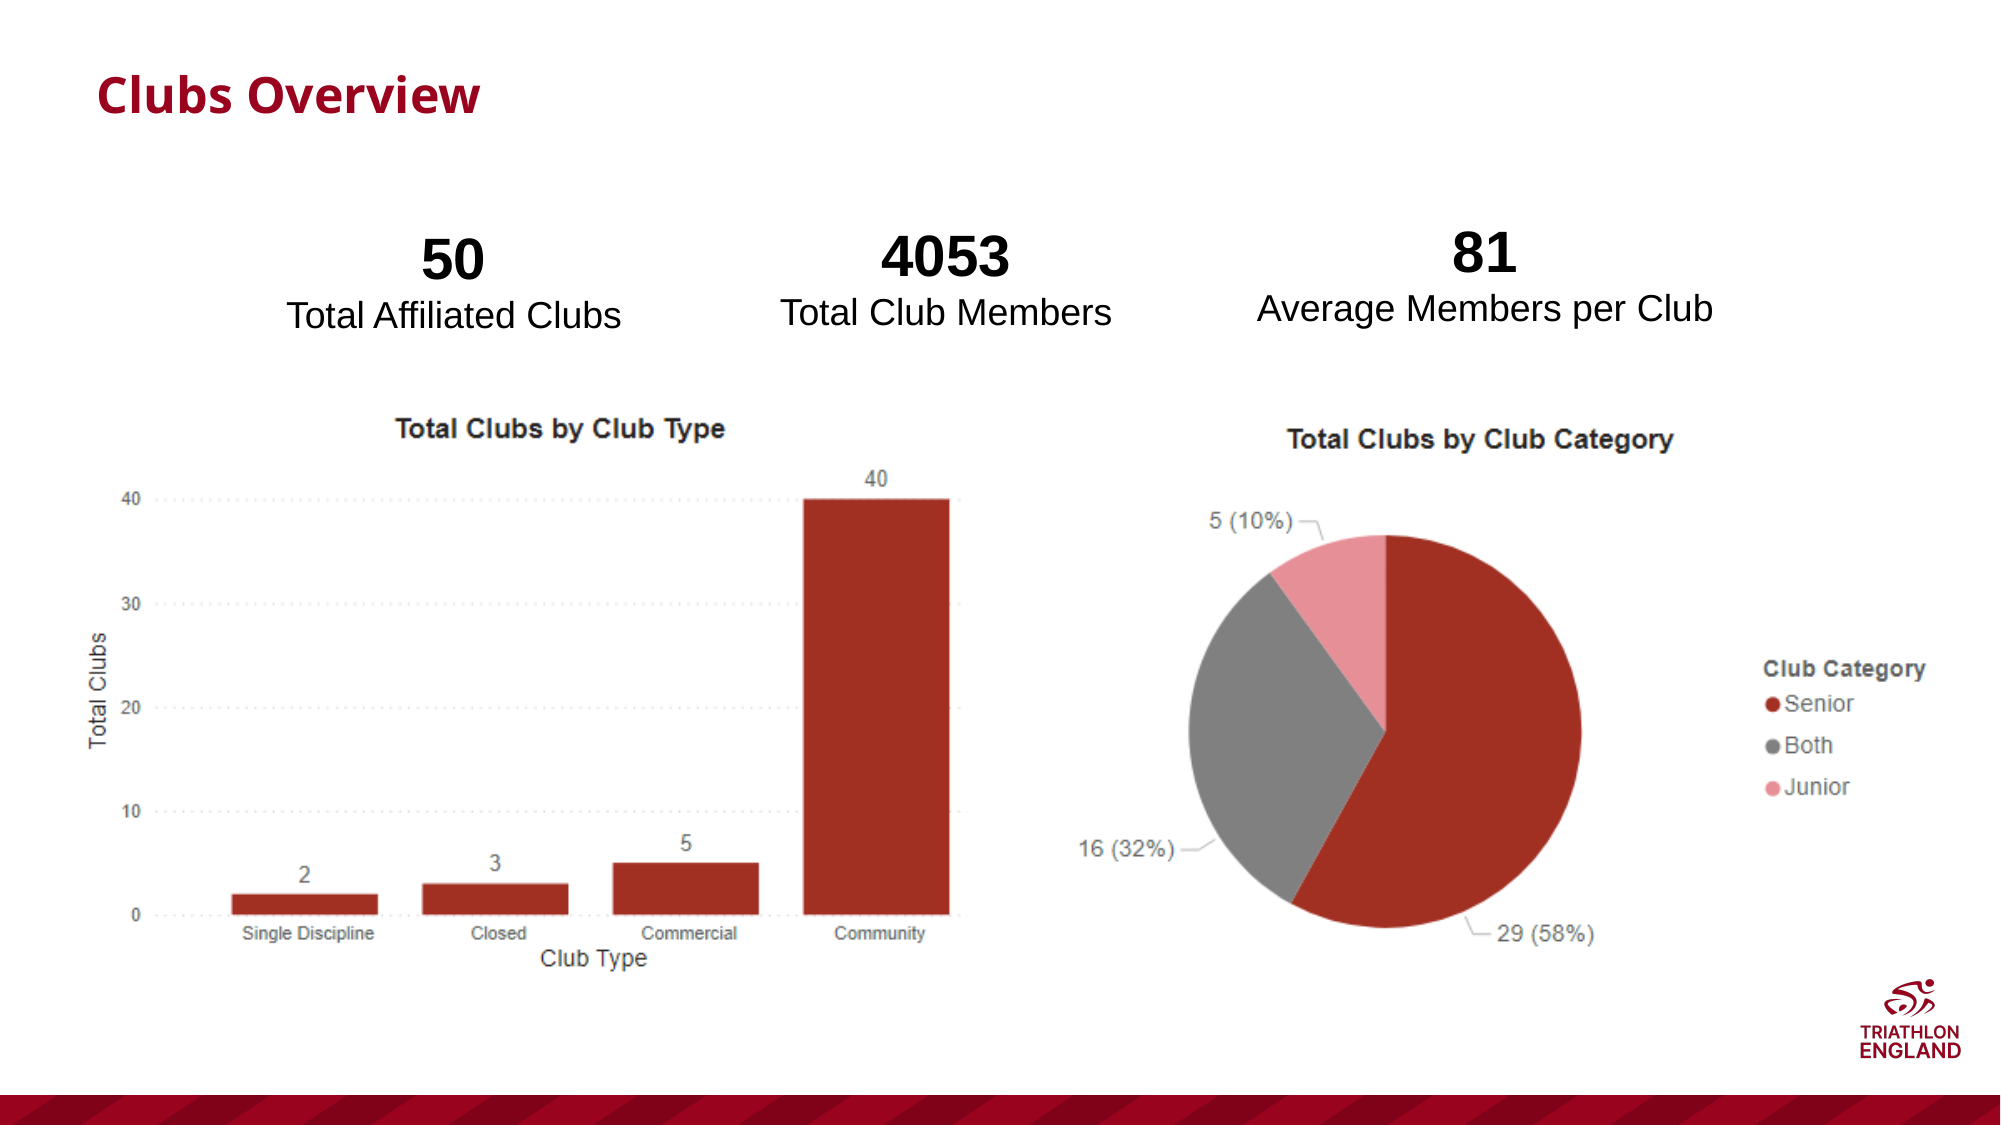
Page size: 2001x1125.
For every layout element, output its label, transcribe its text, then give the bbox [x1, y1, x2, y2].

text_box 81 Average Members per Club [1228, 206, 1743, 337]
picture [81, 410, 968, 980]
text_box 50 Total Affiliated Clubs [257, 214, 650, 344]
picture [1860, 978, 1961, 1060]
text_box 4053 Total Club Members [750, 210, 1143, 341]
title Clubs Overview [81, 62, 1705, 141]
picture [1056, 419, 1943, 970]
picture [0, 1095, 2001, 1125]
